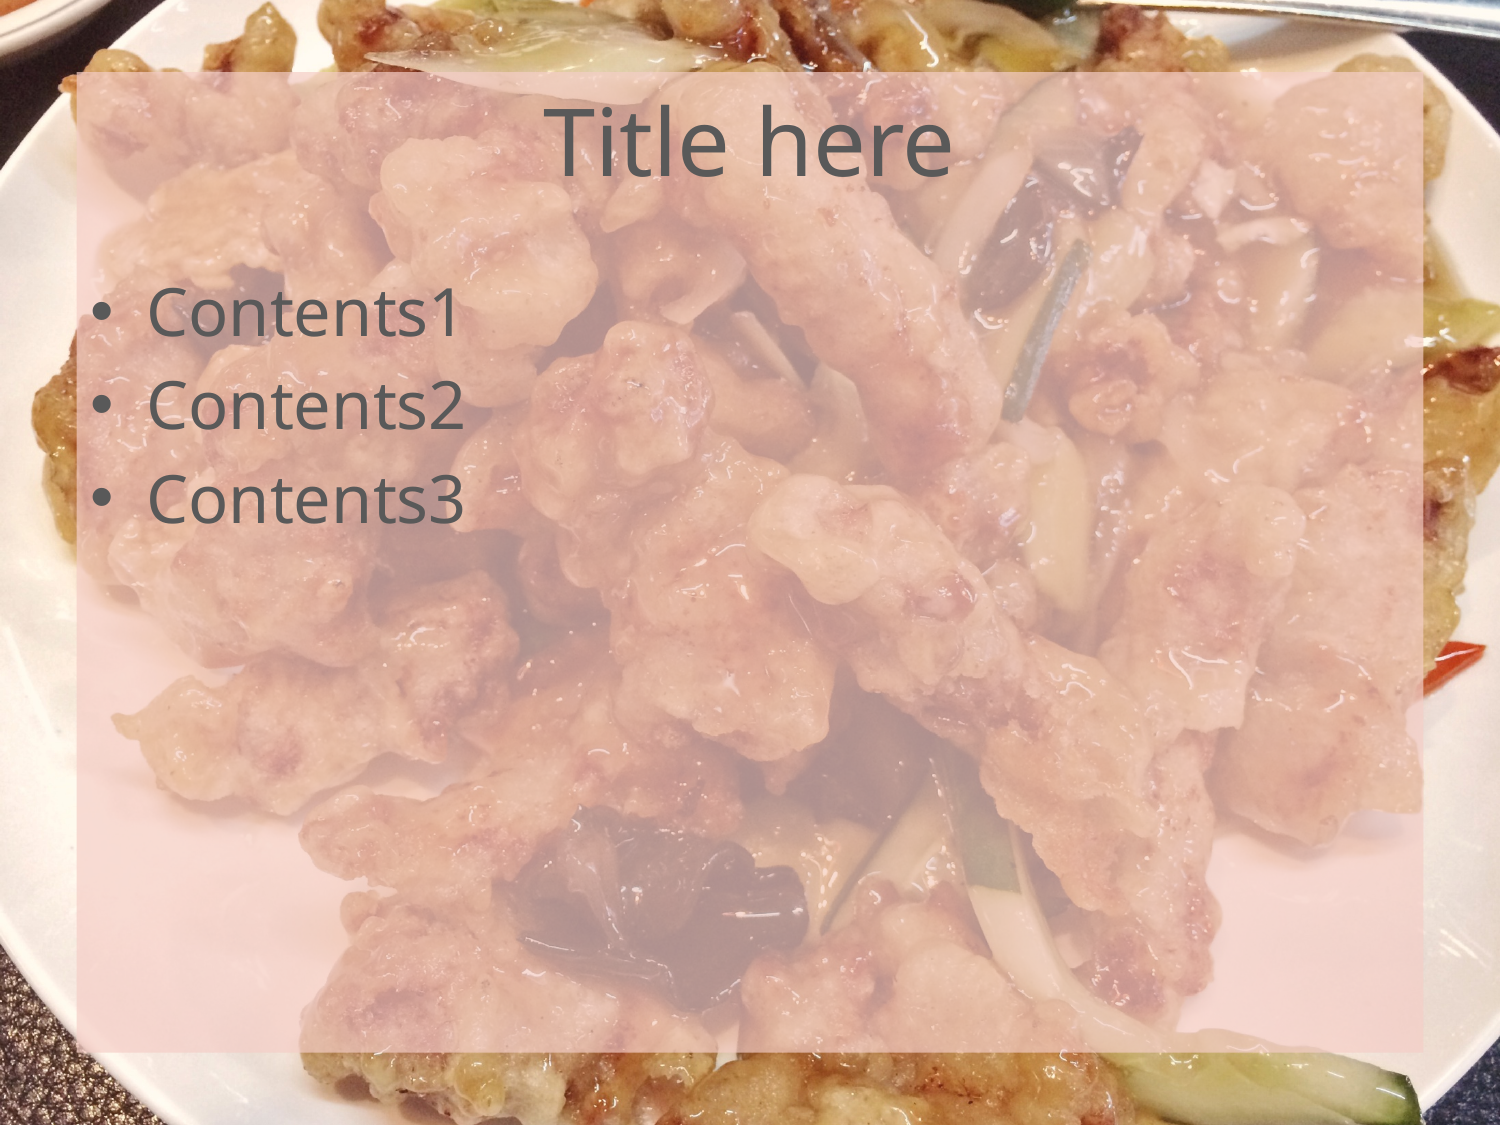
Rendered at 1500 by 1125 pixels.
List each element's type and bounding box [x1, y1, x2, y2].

text_box [0, 0, 1500, 1125]
